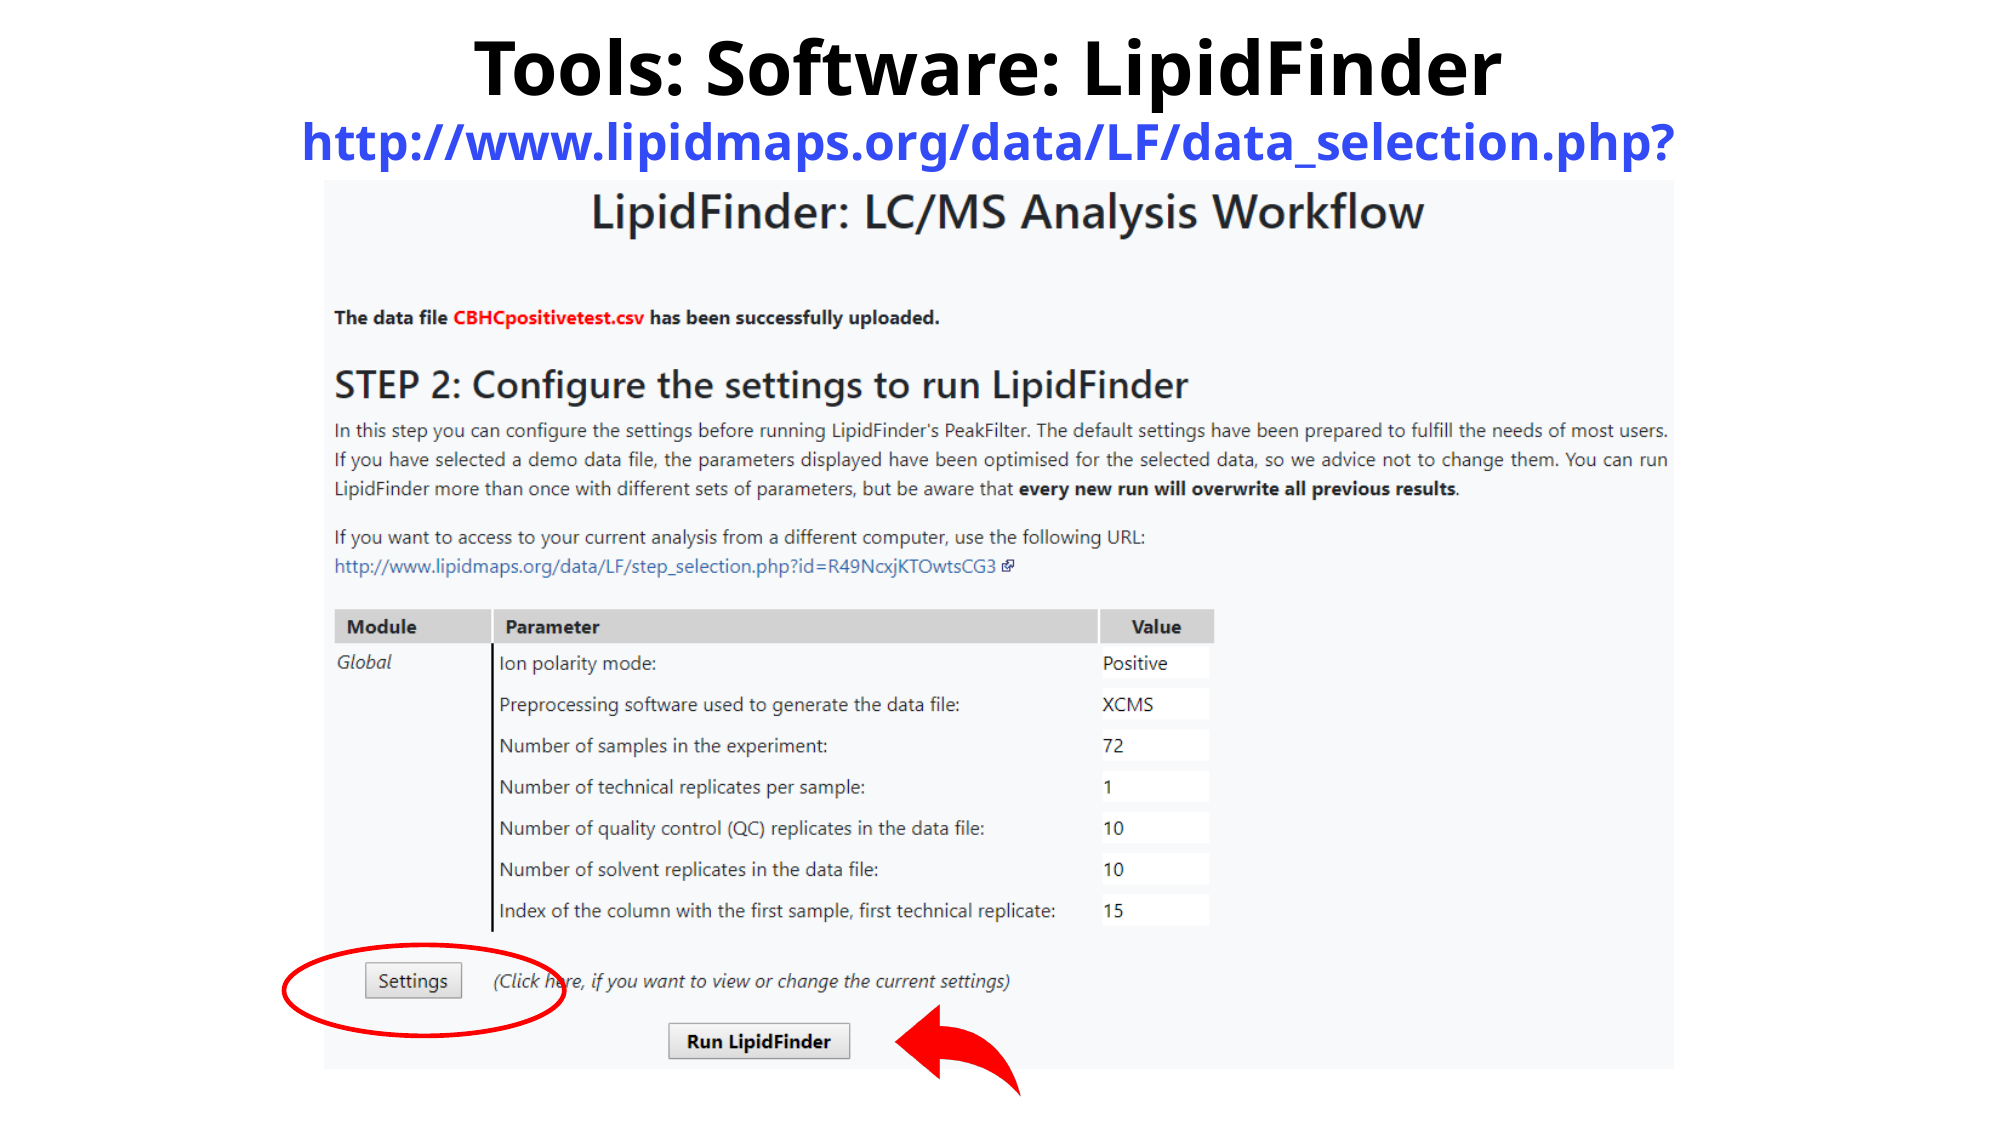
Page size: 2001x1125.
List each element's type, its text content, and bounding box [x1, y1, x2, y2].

picture [324, 180, 1674, 1125]
text_box [282, 957, 324, 1024]
text_box Tools: Software: LipidFinder http://www.lipidmaps.org/data/LF/data_selection.php?id=R49NcxjKTOwtsCG3 [55, 13, 1923, 239]
